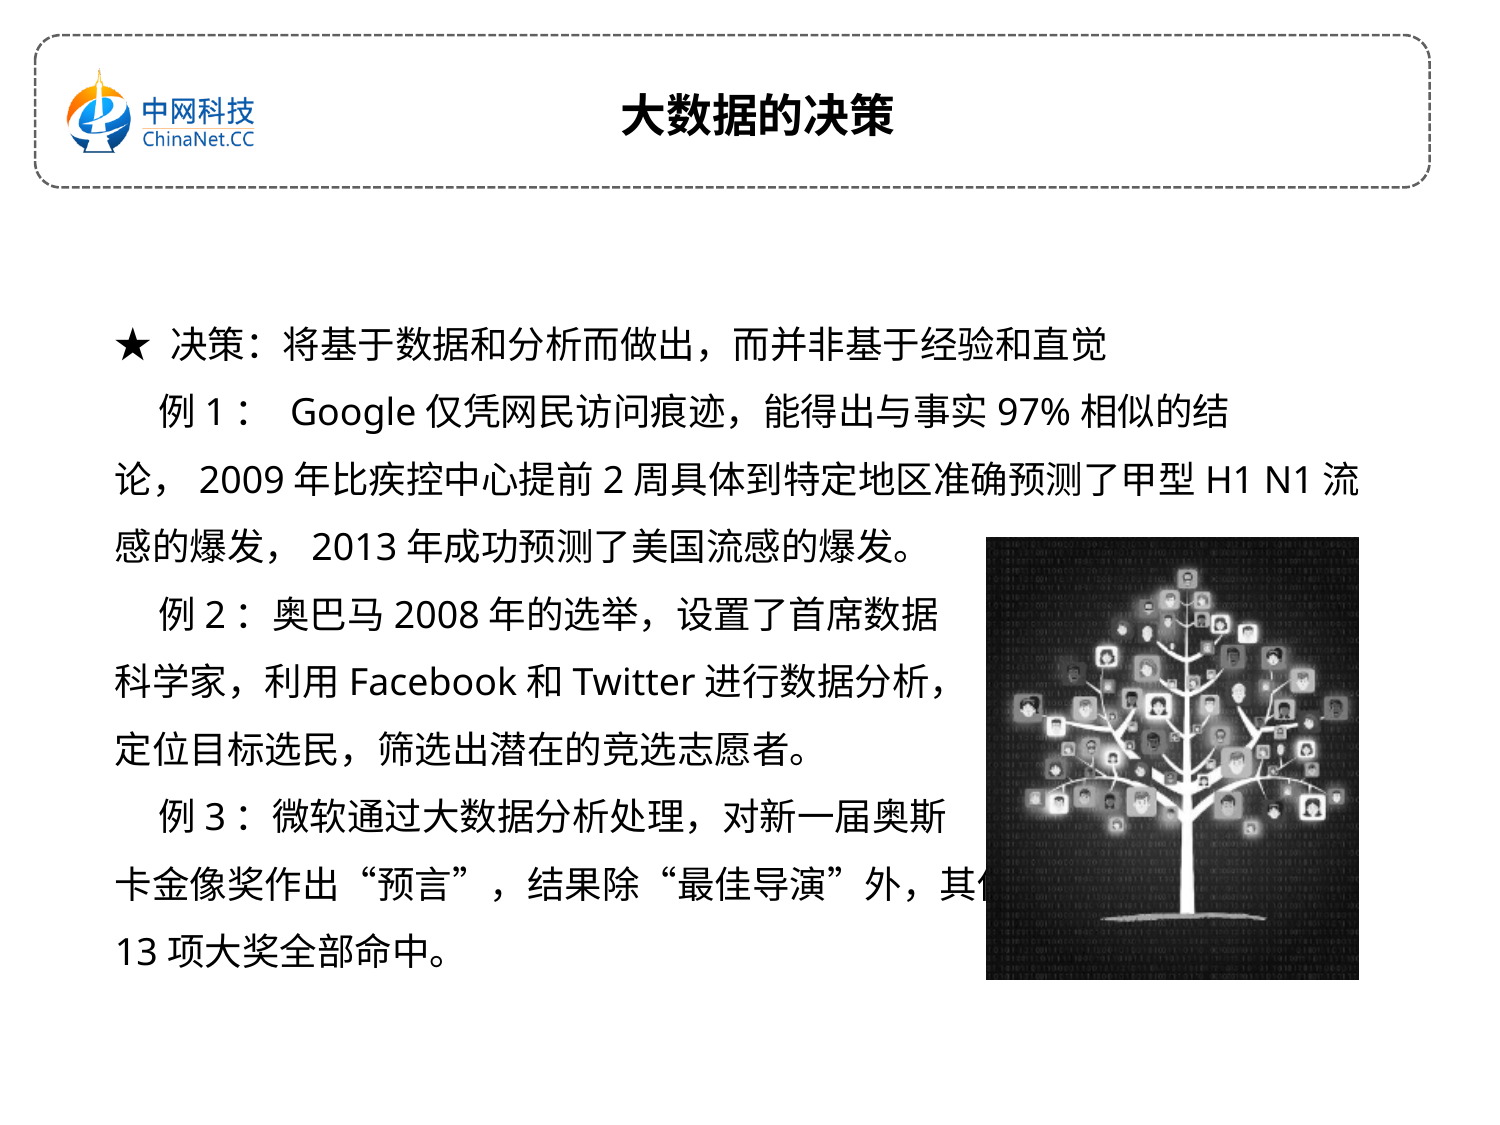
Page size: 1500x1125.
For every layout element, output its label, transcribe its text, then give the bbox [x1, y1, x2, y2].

picture [985, 537, 1359, 980]
text_box 大数据的决策 [199, 57, 1317, 172]
text_box ★ 决策：将基于数据和分析而做出，而并非基于经验和直觉 例1： Google仅凭网民访问痕迹，能得出与事实97%相似的结论，2009年比疾控中心提前2周具体到特定地区准确预测了甲型H1 N1流感的爆发，2013年成功预测了美国流感的爆发。 例2：奥巴马2008年的选举，设置了首席数据 科学家，利用Facebook和Twitter进行数据分析， 定位目标选民，筛选出潜在的竞选志愿者。 例3：微软通过大数据分析处理，对新一届奥斯 卡金像奖作出“预言”，结果除“最佳导演”外，其他 13项大奖全部命中。 [100, 290, 1400, 981]
picture [31, 66, 199, 155]
